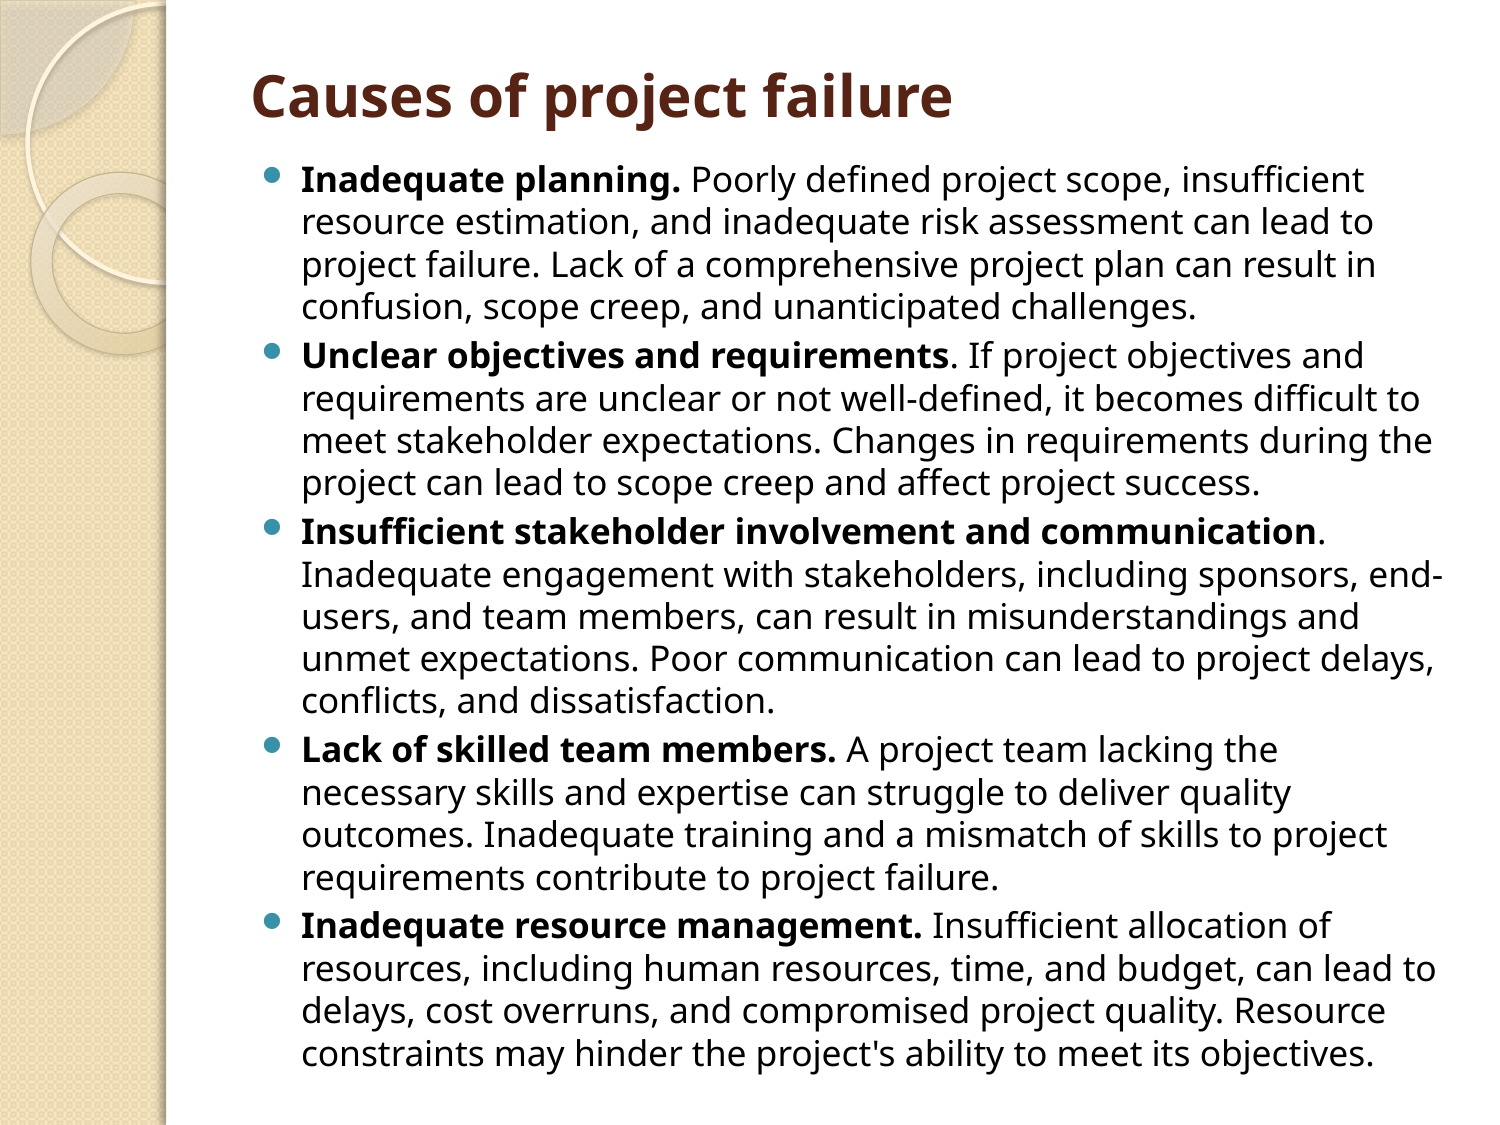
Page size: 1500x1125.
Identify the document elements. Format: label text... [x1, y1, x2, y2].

title Causes of project failure [235, 37, 1466, 149]
list Inadequate planning. Poorly defined project scope, insufficient resource estimation, and inadequate risk assessment can lead to project failure. Lack of a comprehensive project plan can result in confusion, scope creep, and unanticipated challenges. Unclear objectives and requirements. If project objectives and requirements are unclear or not well-defined, it becomes difficult to meet stakeholder expectations. Changes in requirements during the project can lead to scope creep and affect project success. Insufficient stakeholder involvement and communication. Inadequate engagement with stakeholders, including sponsors, end-users, and team members, can result in misunderstandings and unmet expectations. Poor communication can lead to project delays, conflicts, and dissatisfaction. Lack of skilled team members. A project team lacking the necessary skills and expertise can struggle to deliver quality outcomes. Inadequate training and a mismatch of skills to project requirements contribute to project failure. Inadequate resource management. Insufficient allocation of resources, including human resources, time, and budget, can lead to delays, cost overruns, and compromised project quality. Resource constraints may hinder the project's ability to meet its objectives. [235, 149, 1466, 1100]
